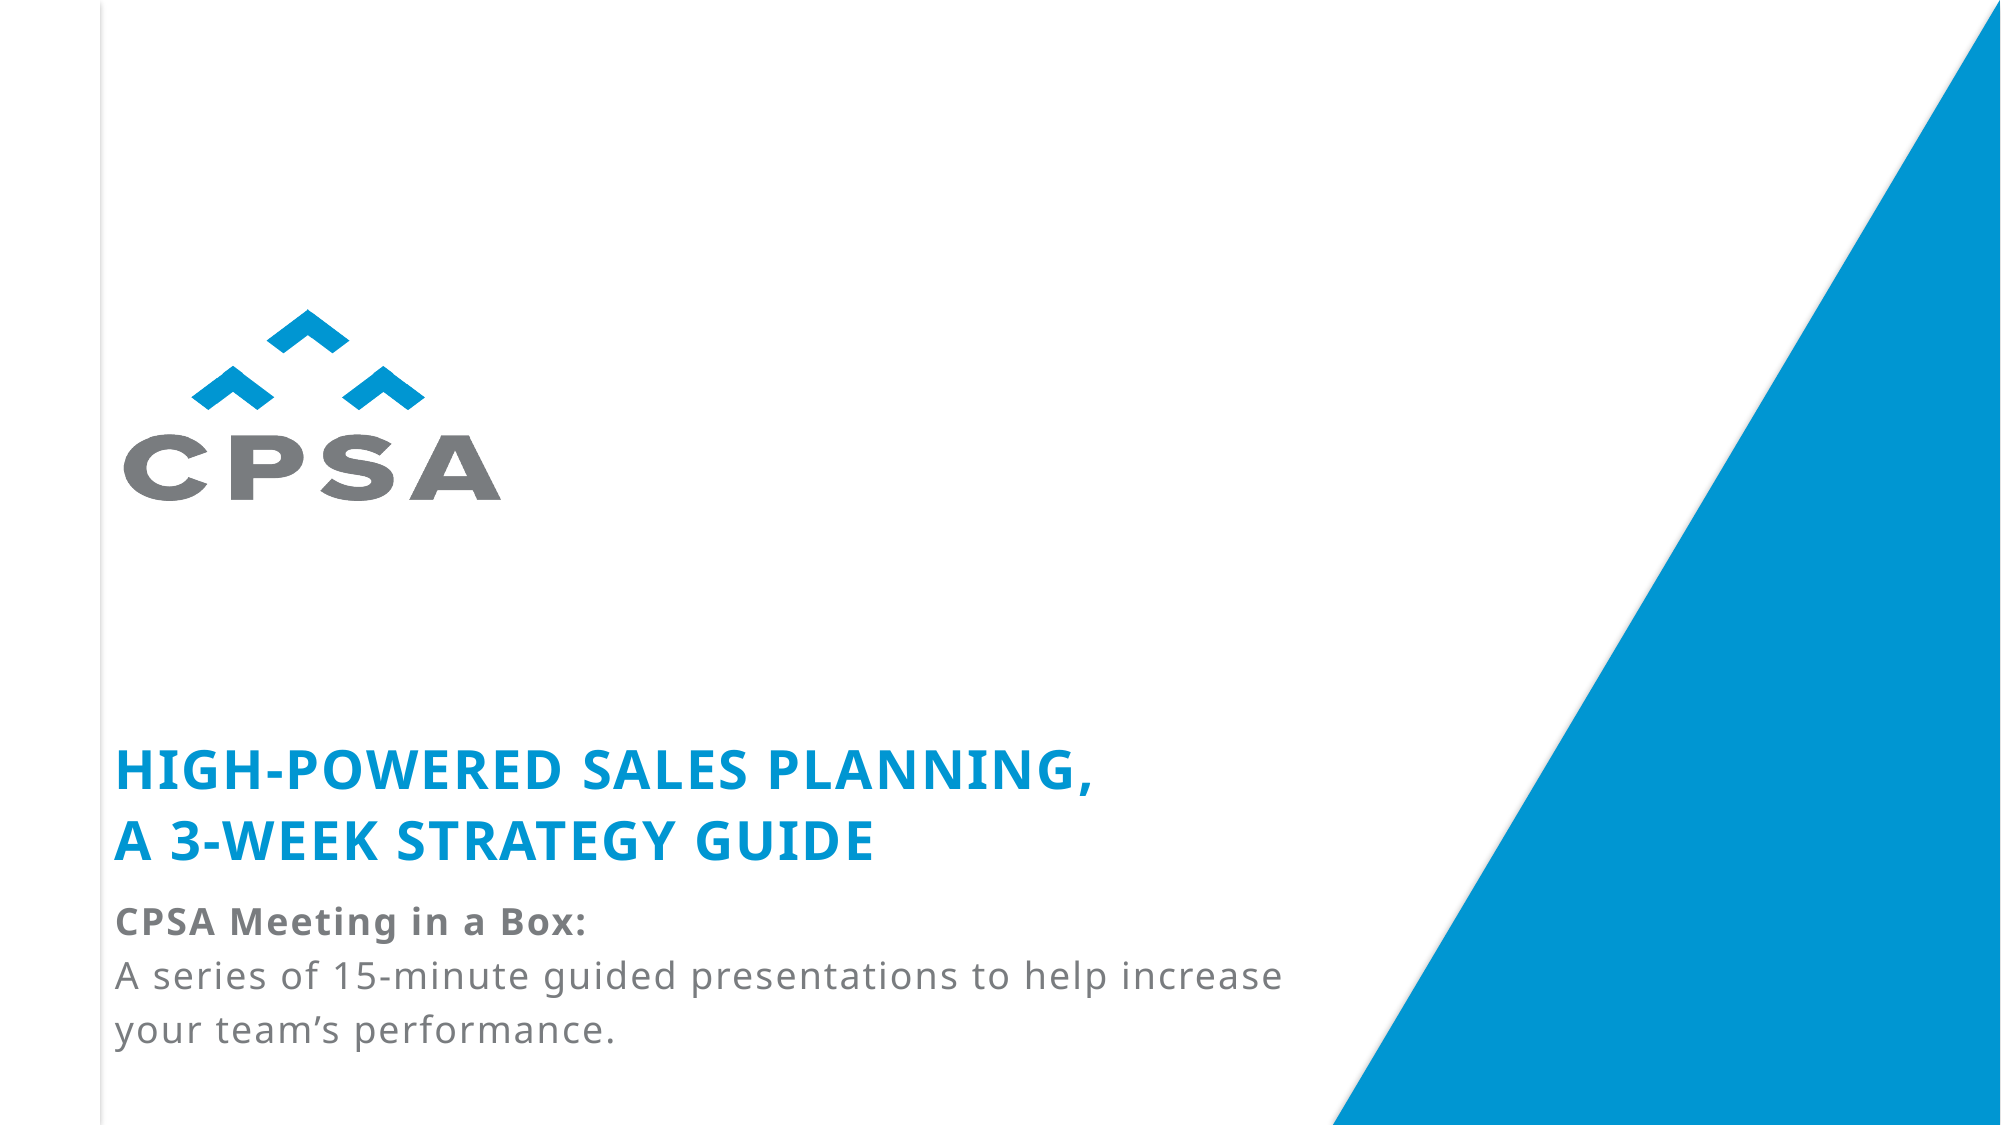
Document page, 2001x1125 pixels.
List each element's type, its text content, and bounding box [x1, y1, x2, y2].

subtitle CPSA Meeting in a Box: A series of 15-minute guided presentations to help increase your team’s performance. [99, 880, 1386, 1043]
picture [123, 309, 501, 501]
title High-powered sales planning, A 3-WEEK strategy GUIDE [99, 637, 1482, 879]
